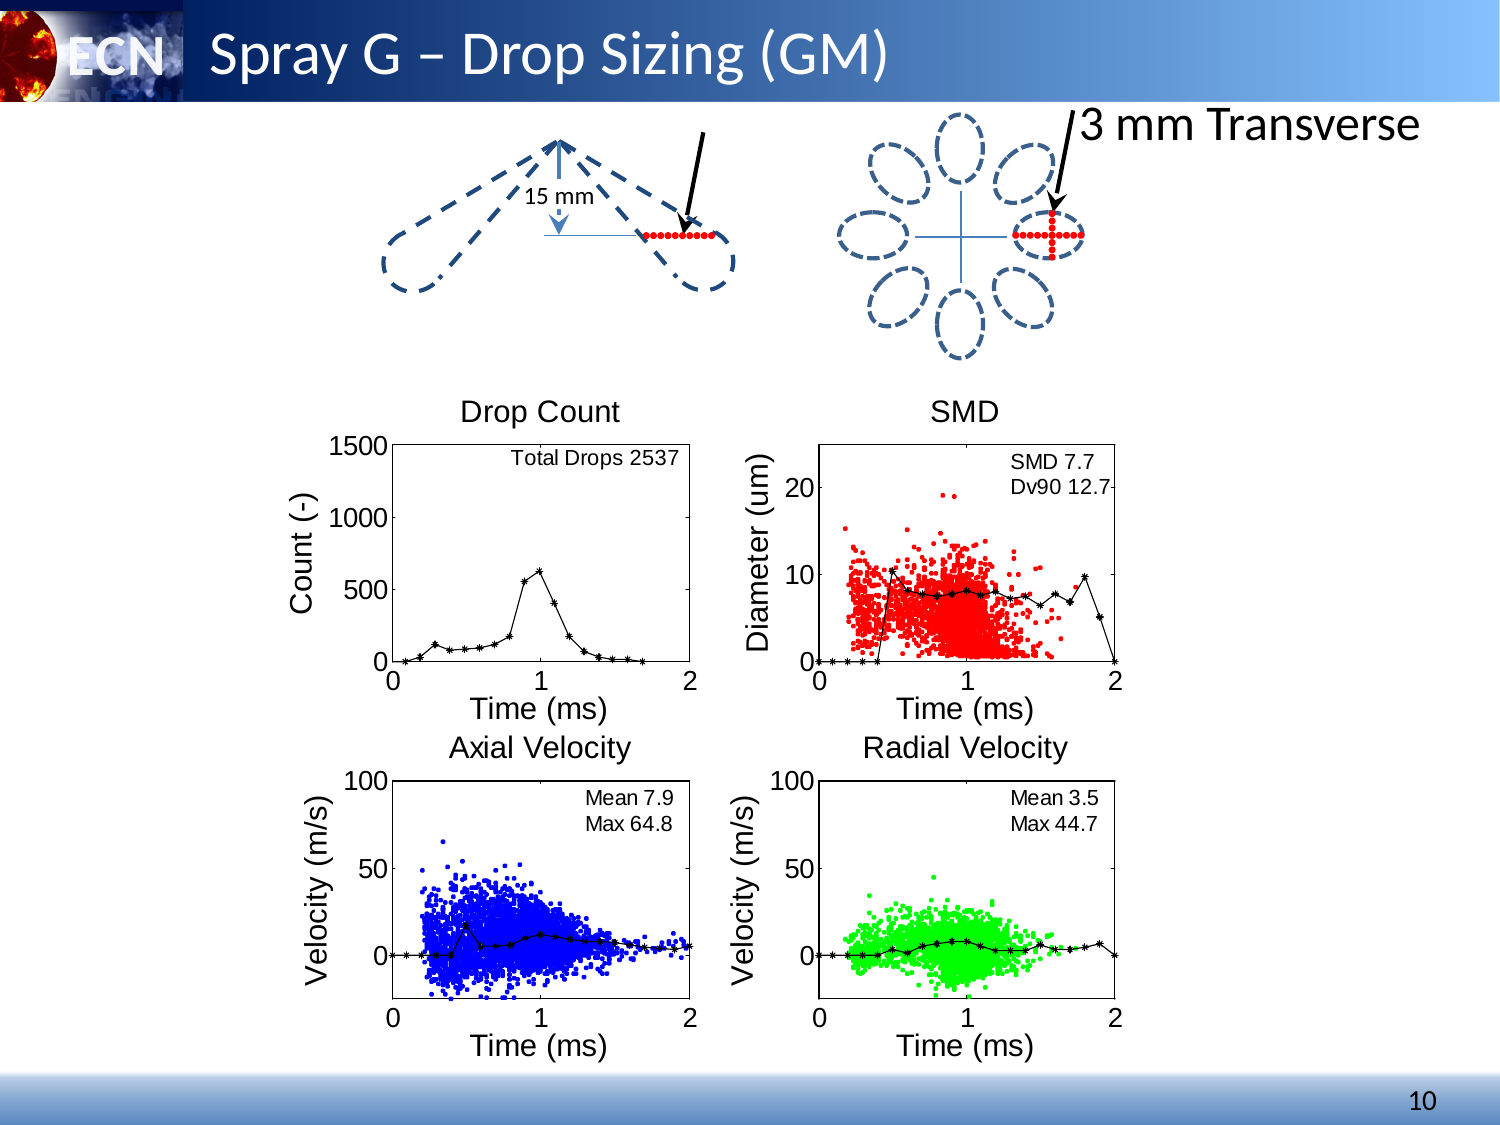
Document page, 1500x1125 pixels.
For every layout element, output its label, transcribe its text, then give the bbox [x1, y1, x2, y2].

picture [0, 0, 184, 102]
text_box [1028, 233, 1076, 237]
text_box 3 mm Transverse [1078, 90, 1444, 151]
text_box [364, 114, 1083, 359]
picture [0, 374, 1500, 1125]
text_box Spray G – Drop Sizing (GM) [194, 4, 1495, 95]
